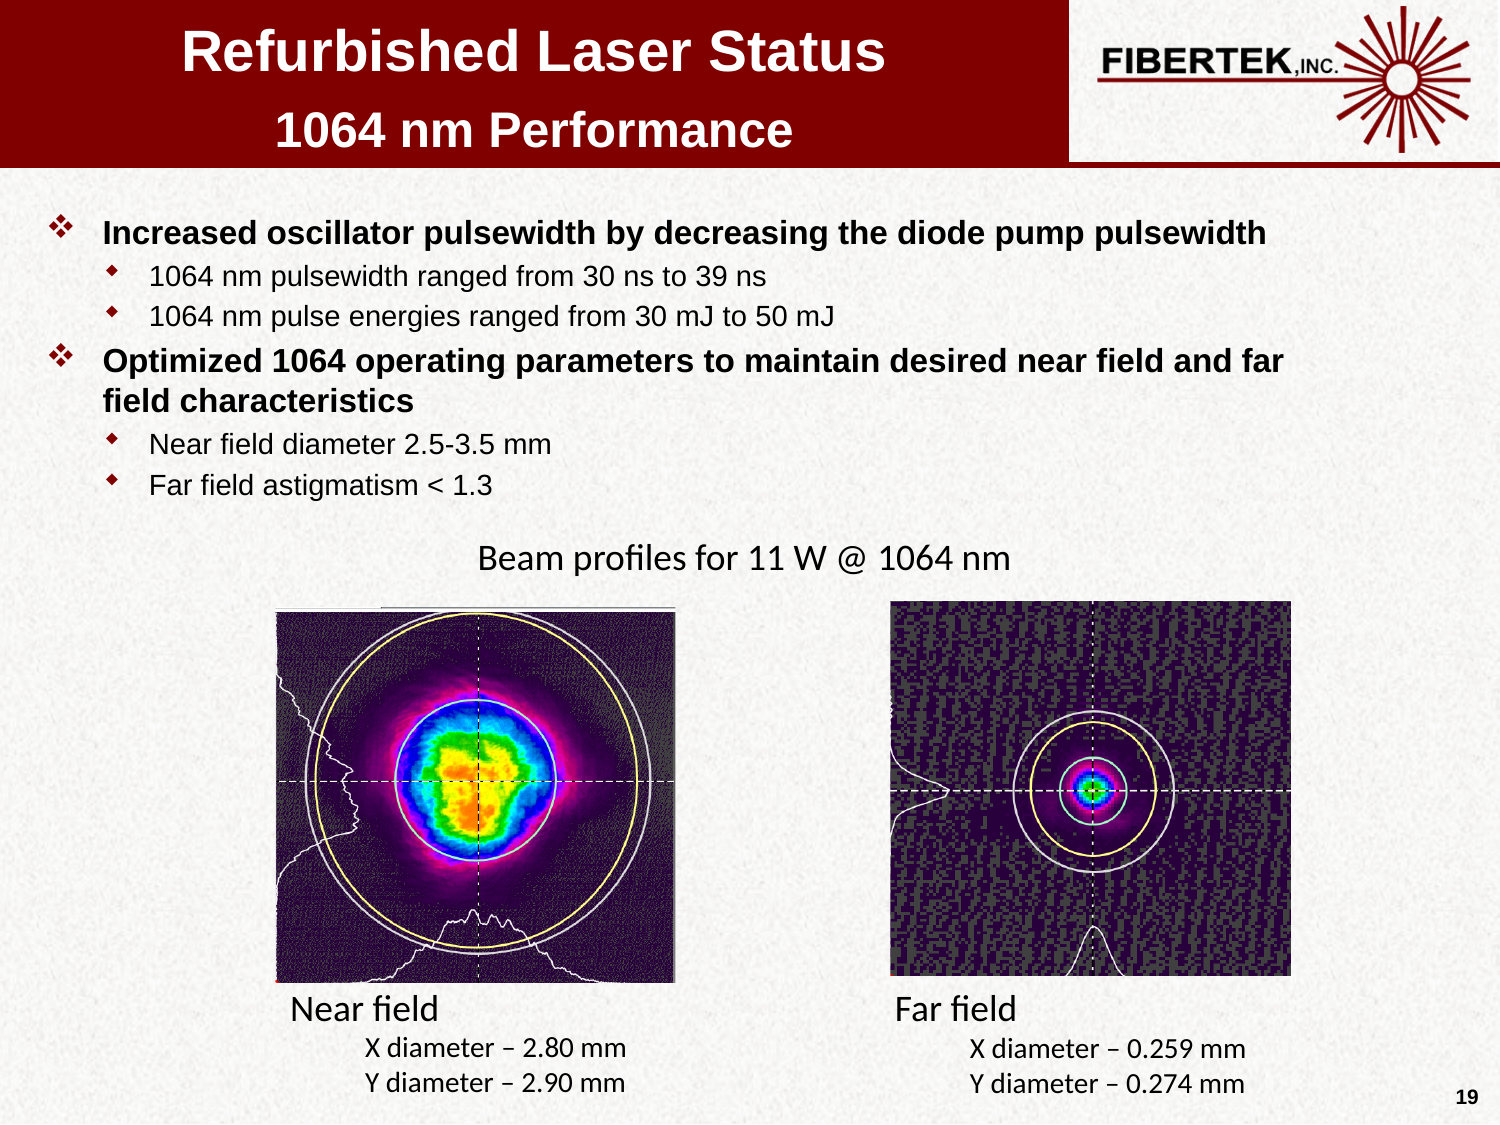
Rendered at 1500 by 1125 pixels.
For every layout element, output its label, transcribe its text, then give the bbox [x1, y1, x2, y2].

picture [890, 600, 1292, 976]
title Refurbished Laser Status 1064 nm Performance [24, 0, 1025, 166]
list Increased oscillator pulsewidth by decreasing the diode pump pulsewidth 1064 nm pulsewidth ranged from 30 ns to 39 ns 1064 nm pulse energies ranged from 30 mJ to 50 mJ Optimized 1064 operating parameters to maintain desired near field and far field characteristics Near field diameter 2.5-3.5 mm Far field astigmatism < 1.3 [30, 203, 1322, 534]
picture [1095, 6, 1473, 153]
picture [275, 606, 676, 983]
text_box Far field X diameter – 0.259 mm Y diameter – 0.274 mm [880, 976, 1313, 1107]
text_box Beam profiles for 11 W @ 1064 nm [462, 525, 1038, 586]
text_box Near field X diameter – 2.80 mm Y diameter – 2.90 mm [275, 976, 709, 1107]
